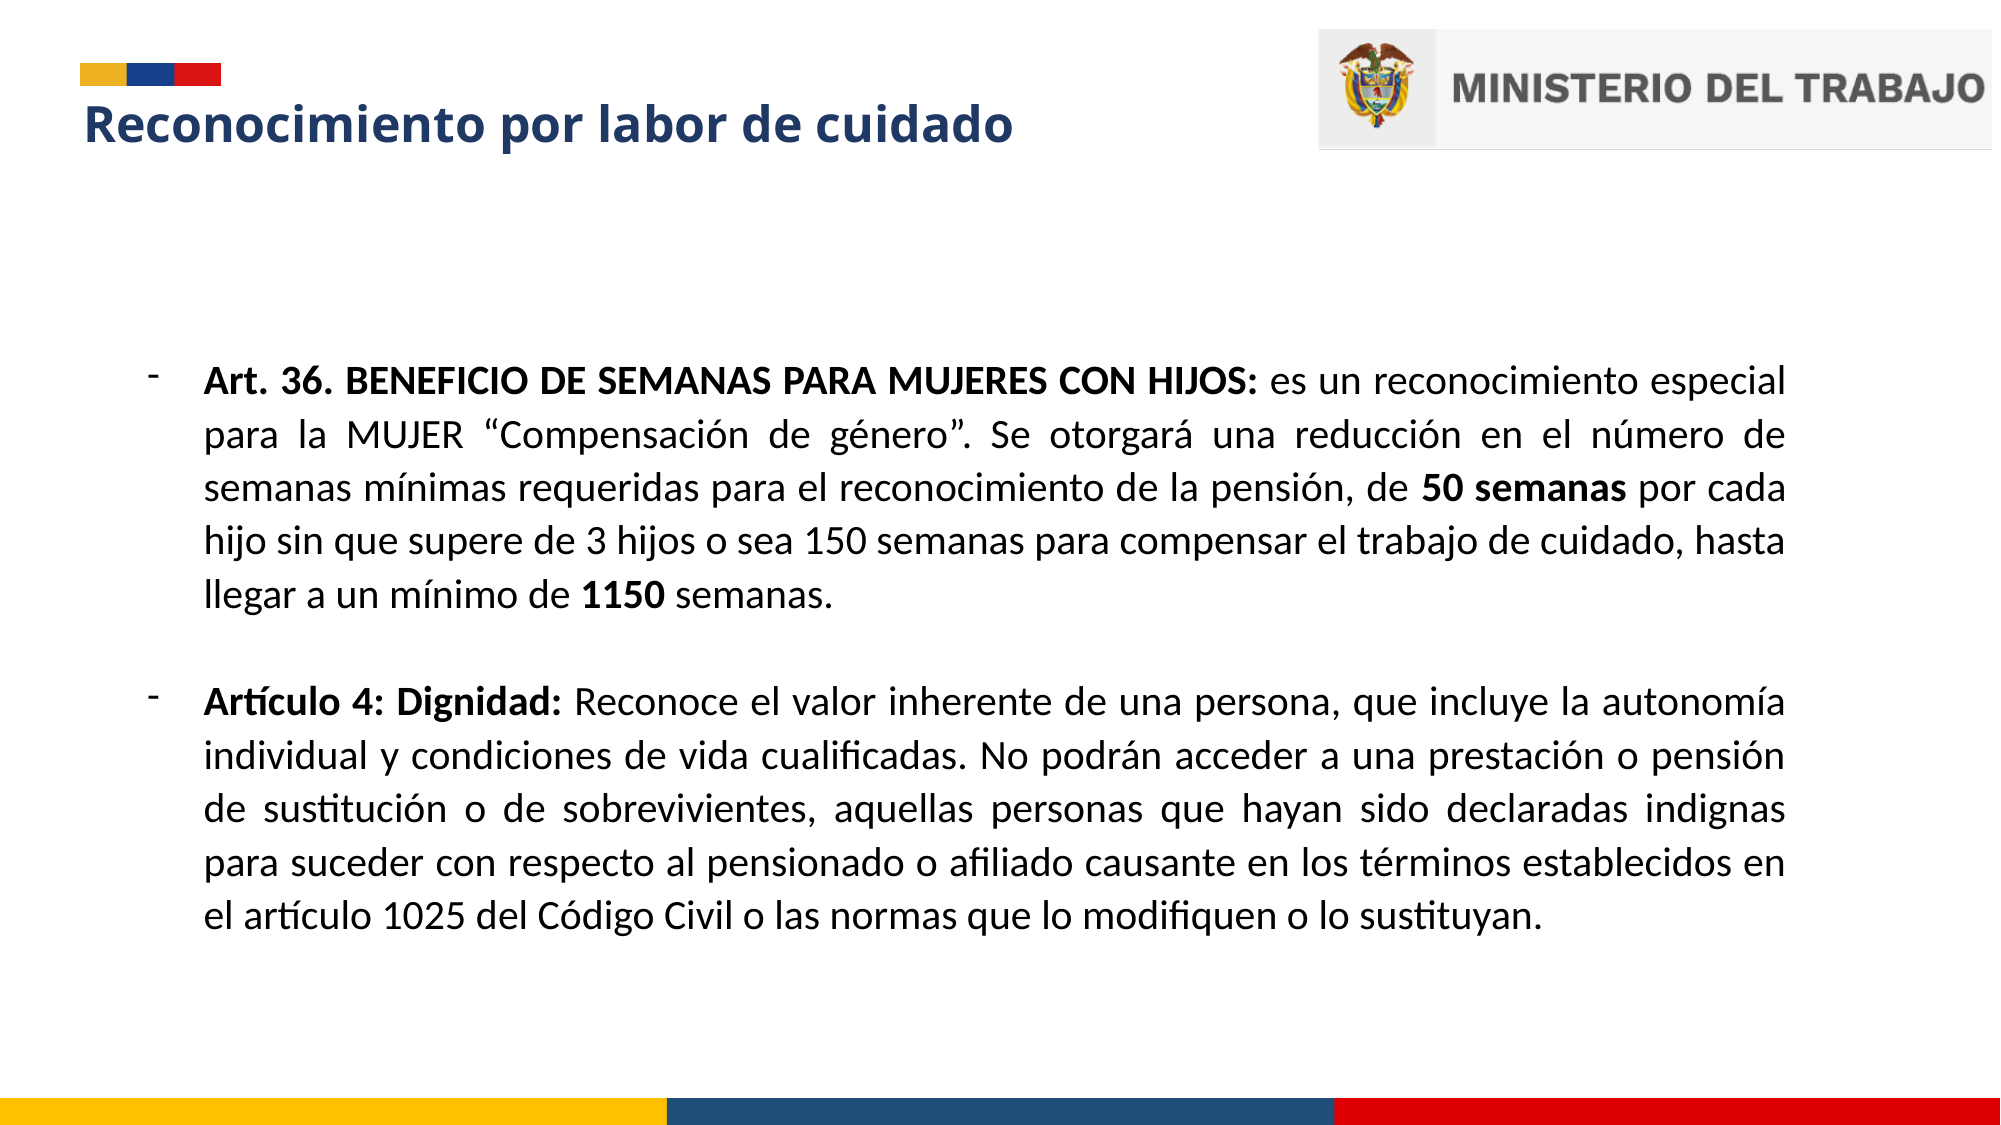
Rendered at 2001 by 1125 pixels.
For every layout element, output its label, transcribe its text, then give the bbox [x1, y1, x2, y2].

text_box [1336, 1097, 2000, 1125]
text_box [666, 1097, 1336, 1125]
text_box Art. 36. BENEFICIO DE SEMANAS PARA MUJERES CON HIJOS: es un reconocimiento especial para la MUJER “Compensación de género”. Se otorgará una reducción en el número de semanas mínimas requeridas para el reconocimiento de la pensión, de 50 semanas por cada hijo sin que supere de 3 hijos o sea 150 semanas para compensar el trabajo de cuidado, hasta llegar a un mínimo de 1150 semanas. Artículo 4: Dignidad: Reconoce el valor inherente de una persona, que incluye la autonomía individual y condiciones de vida cualificadas. No podrán acceder a una prestación o pensión de sustitución o de sobrevivientes, aquellas personas que hayan sido declaradas indignas para suceder con respecto al pensionado o afiliado causante en los términos establecidos en el artículo 1025 del Código Civil o las normas que lo modifiquen o lo sustituyan. [132, 341, 1802, 1074]
picture [1318, 29, 1993, 150]
text_box [0, 1097, 666, 1125]
picture [80, 63, 221, 86]
text_box Reconocimiento por labor de cuidado [68, 85, 1106, 161]
